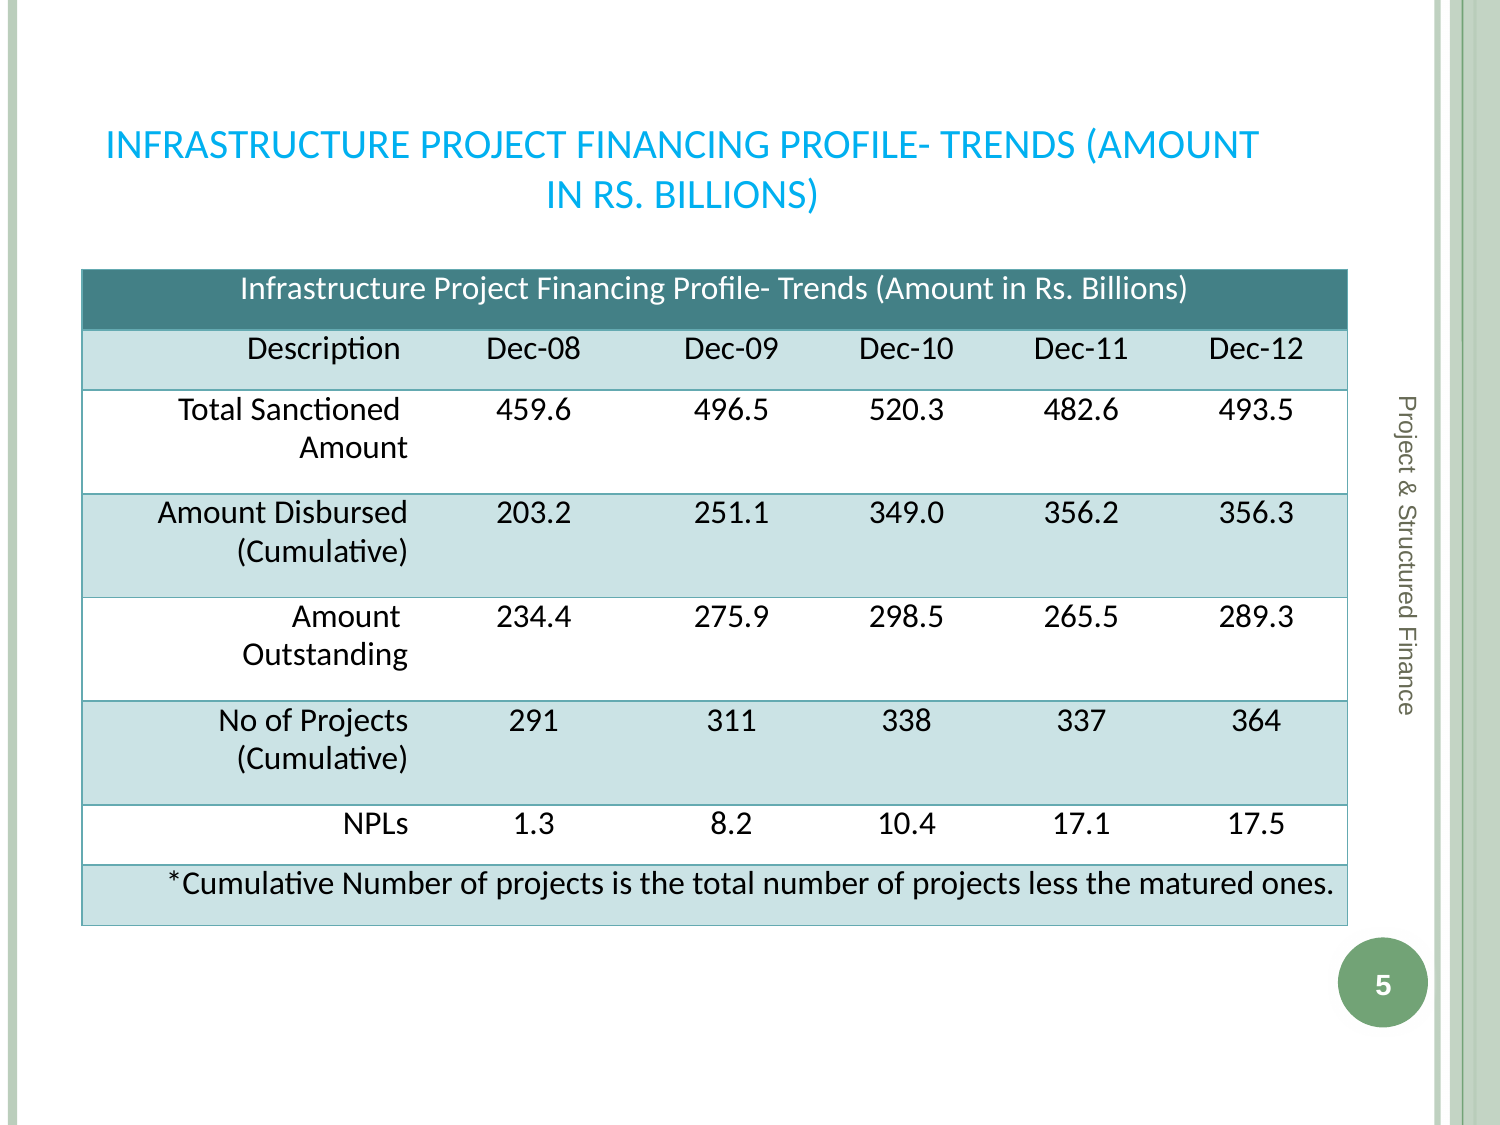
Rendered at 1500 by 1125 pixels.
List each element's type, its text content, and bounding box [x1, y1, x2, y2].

table_cell 10.4 [815, 806, 998, 864]
table_cell 234.4 [420, 598, 648, 700]
title Infrastructure Project Financing Profile- Trends (Amount in Rs. Billions) [70, 105, 1296, 225]
table_cell Total Sanctioned Amount [83, 391, 420, 493]
footer Project & Structured Finance [1379, 380, 1440, 906]
table_cell NPLs [83, 806, 420, 864]
table_cell 17.5 [1165, 806, 1347, 864]
table_cell Dec-12 [1165, 331, 1347, 389]
table_cell 275.9 [648, 598, 815, 700]
table_header Infrastructure Project Financing Profile- Trends (Amount in Rs. Billions) [83, 270, 1347, 329]
table_cell No of Projects (Cumulative) [83, 702, 420, 804]
table_cell 311 [648, 702, 815, 804]
table_cell 251.1 [648, 495, 815, 597]
table_cell Dec-10 [815, 331, 998, 389]
table_cell 289.3 [1165, 598, 1347, 700]
table_cell *Cumulative Number of projects is the total number of projects less the matured ones. [83, 866, 1347, 925]
table_cell Dec-08 [420, 331, 648, 389]
table_cell Amount Outstanding [83, 598, 420, 700]
table_cell Amount Disbursed (Cumulative) [83, 495, 420, 597]
table_cell 356.3 [1165, 495, 1347, 597]
table_cell 364 [1165, 702, 1347, 804]
table_cell Description [83, 331, 420, 389]
table_cell 520.3 [815, 391, 998, 493]
table_cell Dec-09 [648, 331, 815, 389]
table_cell 482.6 [998, 391, 1165, 493]
table_cell 356.2 [998, 495, 1165, 597]
table_cell 338 [815, 702, 998, 804]
table_cell 298.5 [815, 598, 998, 700]
table_cell 337 [998, 702, 1165, 804]
table_cell 8.2 [648, 806, 815, 864]
table_cell 459.6 [420, 391, 648, 493]
table_cell 496.5 [648, 391, 815, 493]
table_cell 349.0 [815, 495, 998, 597]
table_cell 265.5 [998, 598, 1165, 700]
table_cell Dec-11 [998, 331, 1165, 389]
slide_number 5 [1333, 940, 1434, 1027]
table_cell 291 [420, 702, 648, 804]
table_cell 17.1 [998, 806, 1165, 864]
table_cell 493.5 [1165, 391, 1347, 493]
table_cell 203.2 [420, 495, 648, 597]
table_cell 1.3 [420, 806, 648, 864]
